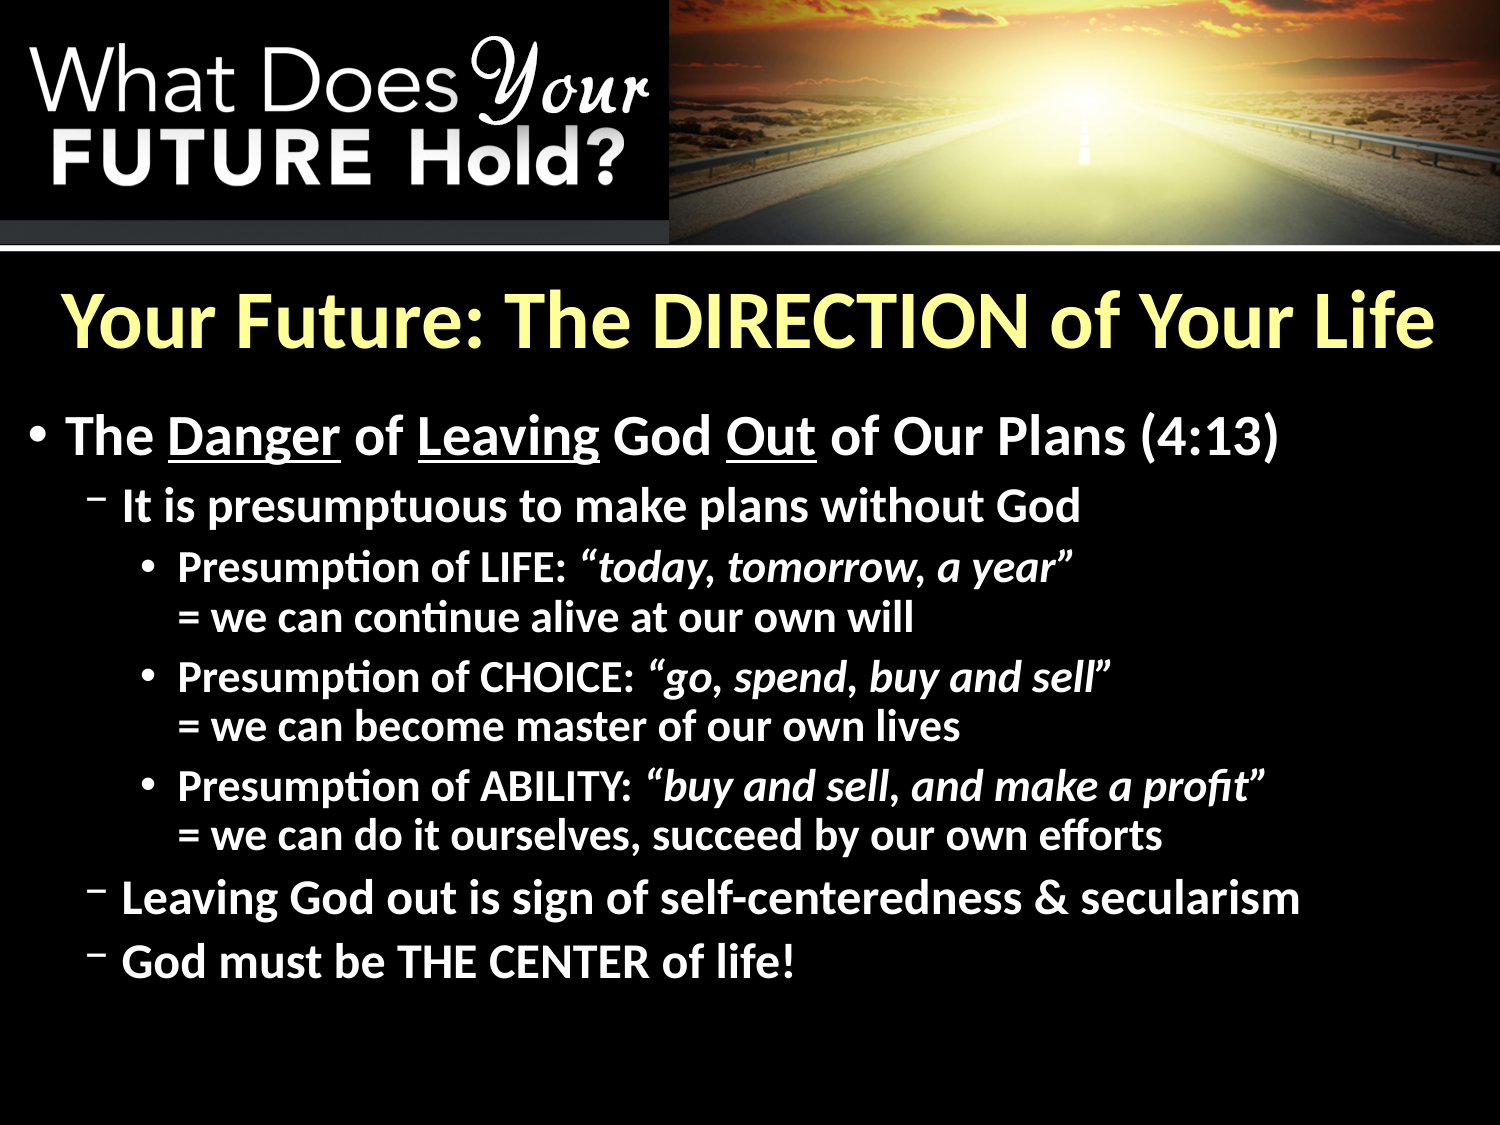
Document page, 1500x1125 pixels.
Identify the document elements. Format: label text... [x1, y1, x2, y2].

picture [0, 0, 1500, 1125]
list The Danger of Leaving God Out of Our Plans (4:13) It is presumptuous to make plans without God Presumption of LIFE: “today, tomorrow, a year” = we can continue alive at our own will Presumption of CHOICE: “go, spend, buy and sell” = we can become master of our own lives Presumption of ABILITY: “buy and sell, and make a profit” = we can do it ourselves, succeed by our own efforts Leaving God out is sign of self-centeredness & secularism God must be THE CENTER of life! [12, 398, 1487, 1125]
title Your Future: The DIRECTION of Your Life [23, 262, 1476, 382]
